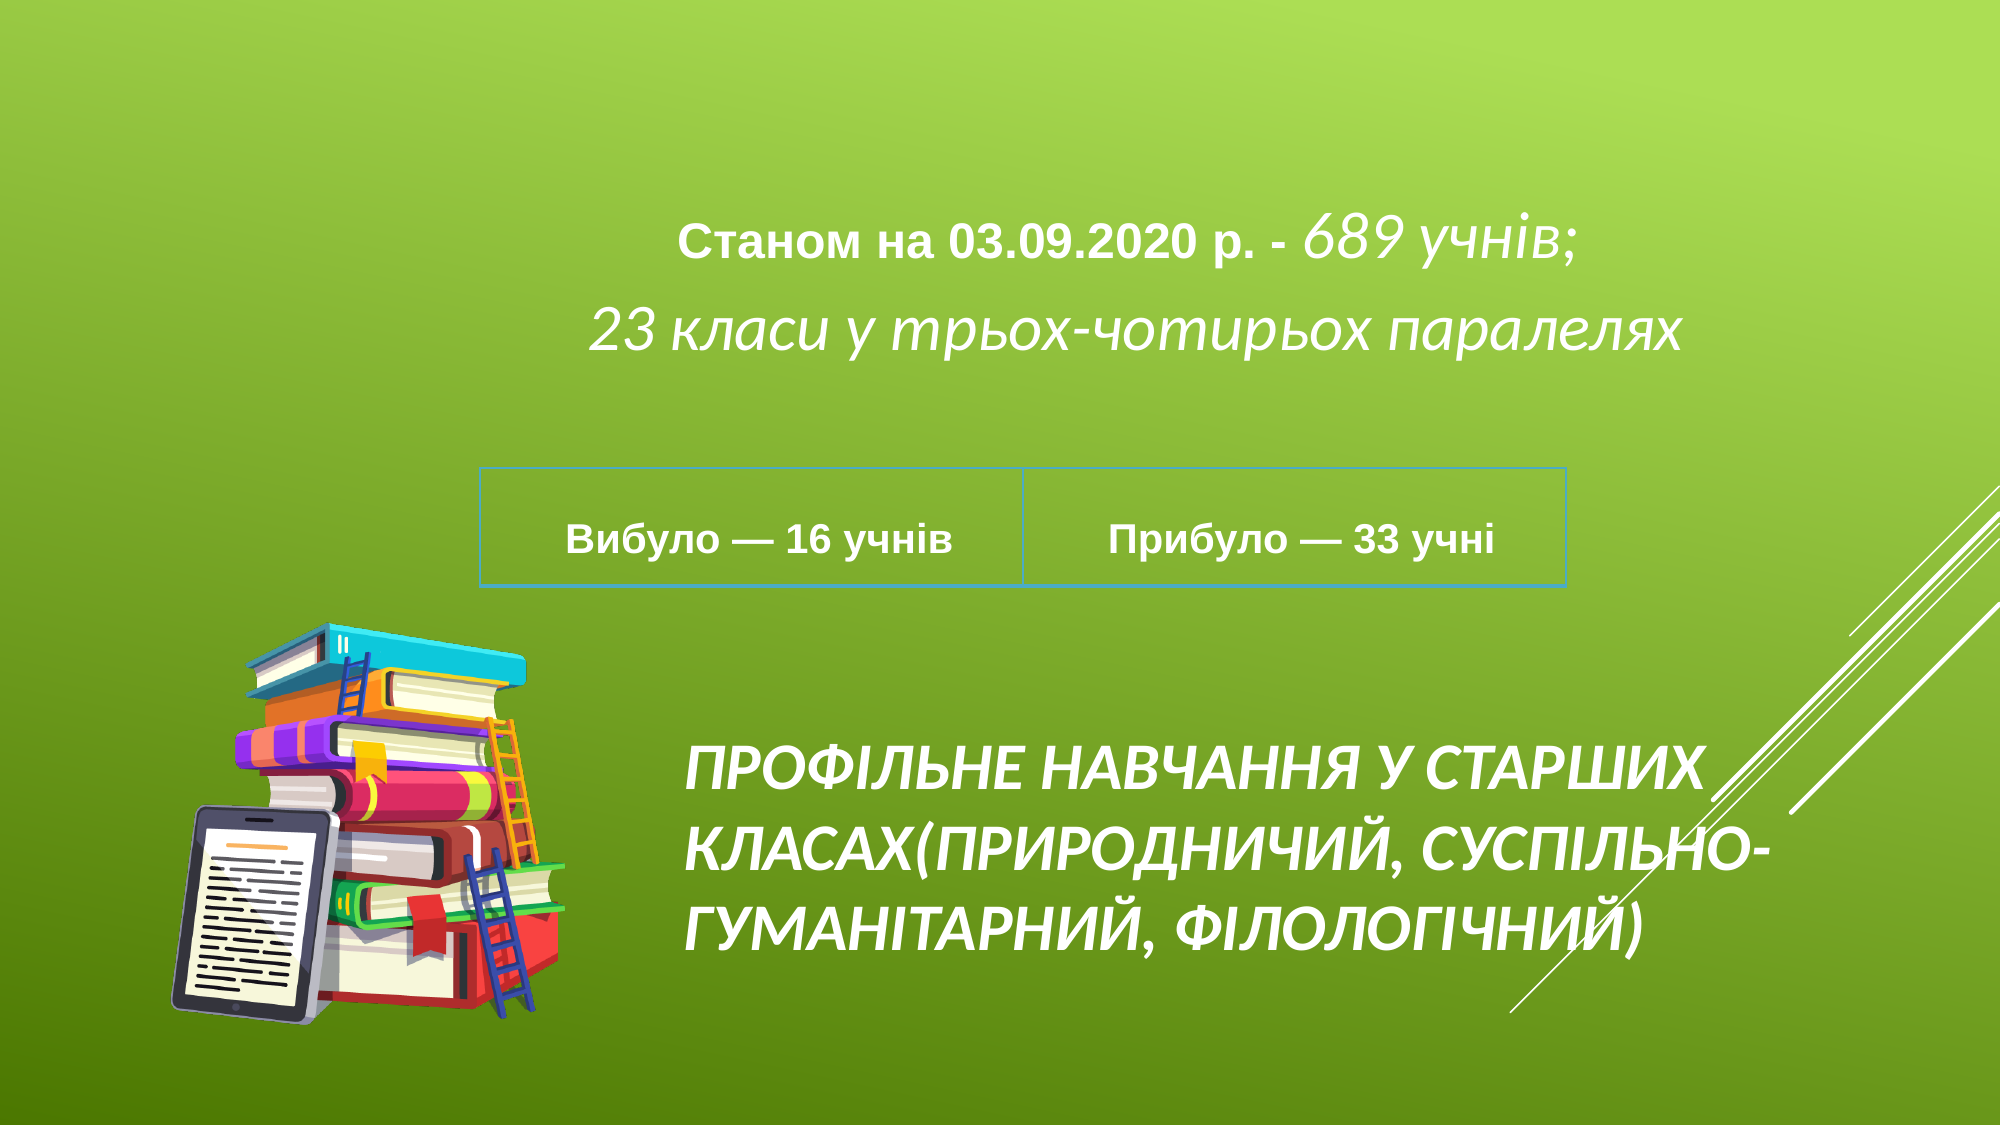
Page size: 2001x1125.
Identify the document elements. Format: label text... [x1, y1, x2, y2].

table_header Прибуло — 33 учні [1024, 469, 1565, 584]
table_header Вибуло — 16 учнів [481, 469, 1022, 584]
picture [102, 518, 642, 1058]
text_box Станом на 03.09.2020 р. - 689 учнів; 23 класи у трьох-чотирьох паралелях [456, 172, 1816, 372]
text_box ПРОФІЛЬНЕ НАВЧАННЯ У СТАРШИХ КЛАСАХ(ПРИРОДНИЧИЙ, СУСПІЛЬНО-ГУМАНІТАРНИЙ, ФІЛОЛОГІЧНИЙ) [669, 715, 1934, 971]
